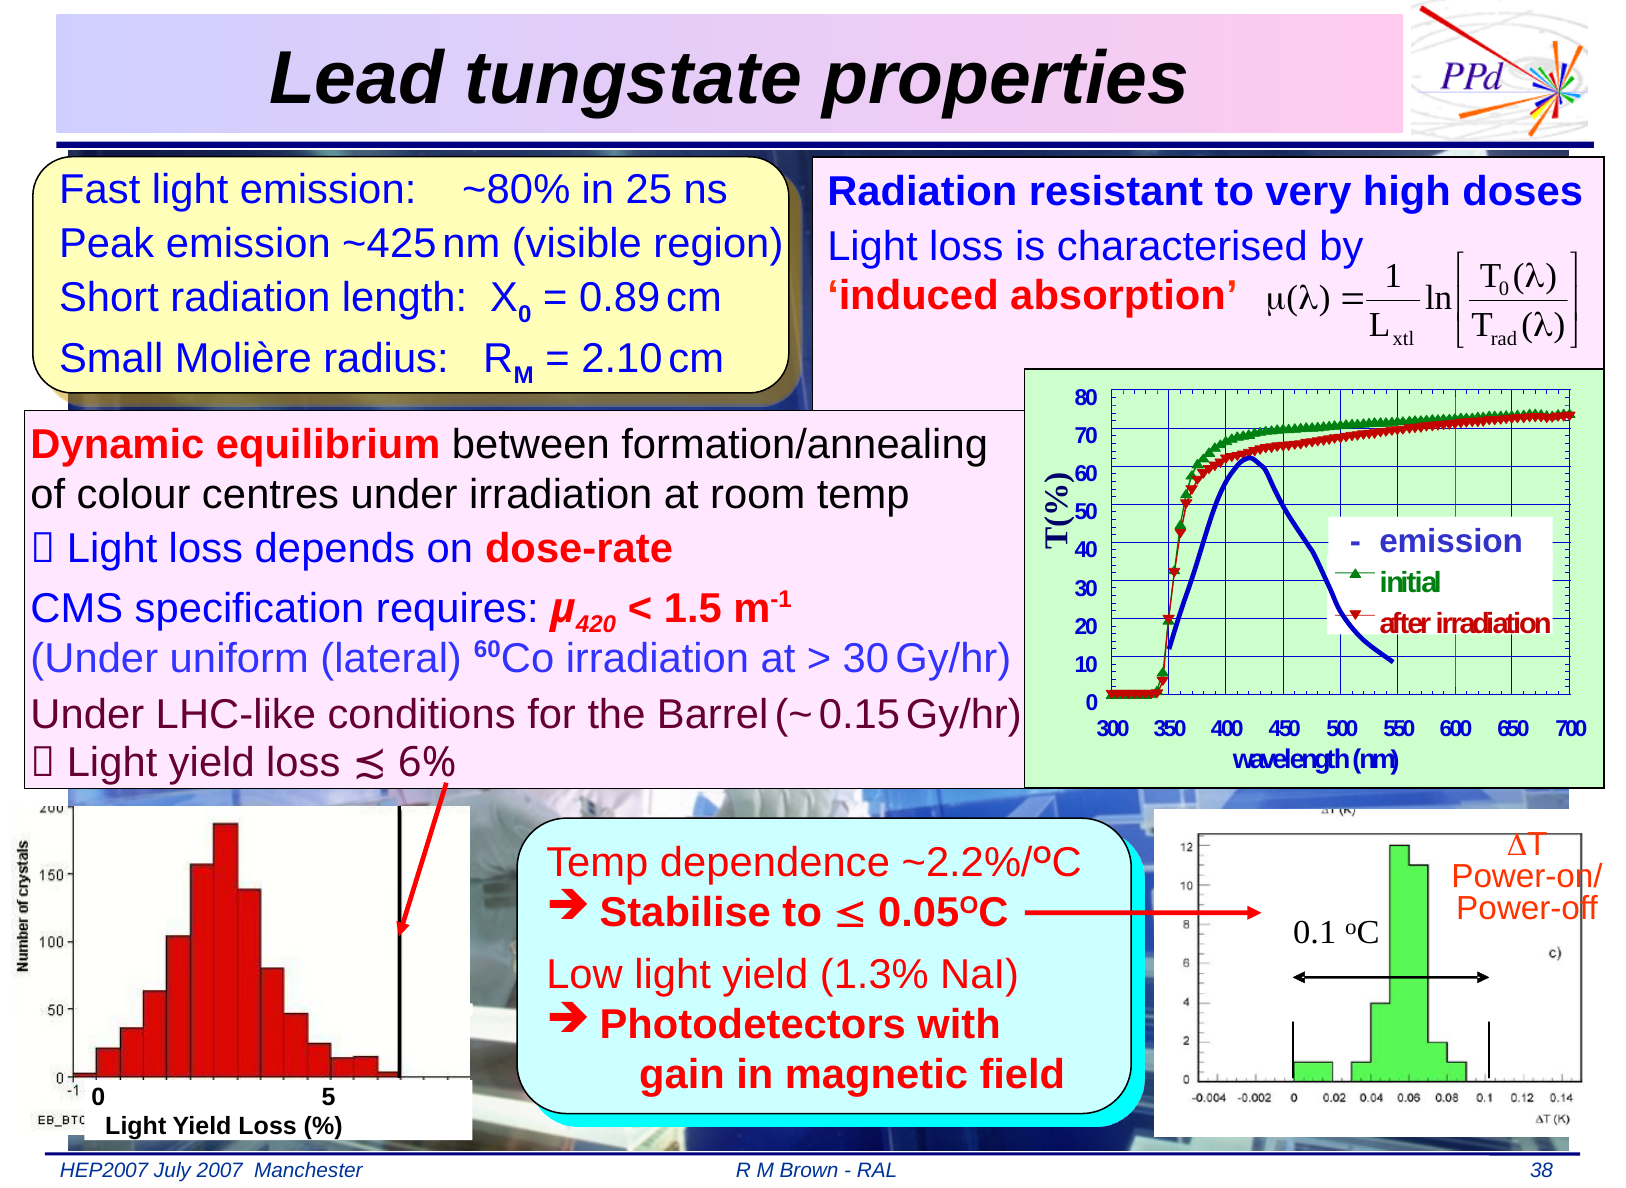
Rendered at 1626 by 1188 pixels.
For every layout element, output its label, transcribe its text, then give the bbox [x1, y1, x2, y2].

picture [67, 150, 1569, 156]
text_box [24, 156, 1605, 789]
footer HEP2007 July 2007 Manchester R M Brown - RAL 38 [44, 1148, 1581, 1186]
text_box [11, 782, 473, 1141]
title Lead tungstate properties [55, 13, 1405, 135]
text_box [1024, 809, 1625, 1138]
picture [67, 789, 1569, 1151]
picture [1411, 0, 1588, 141]
